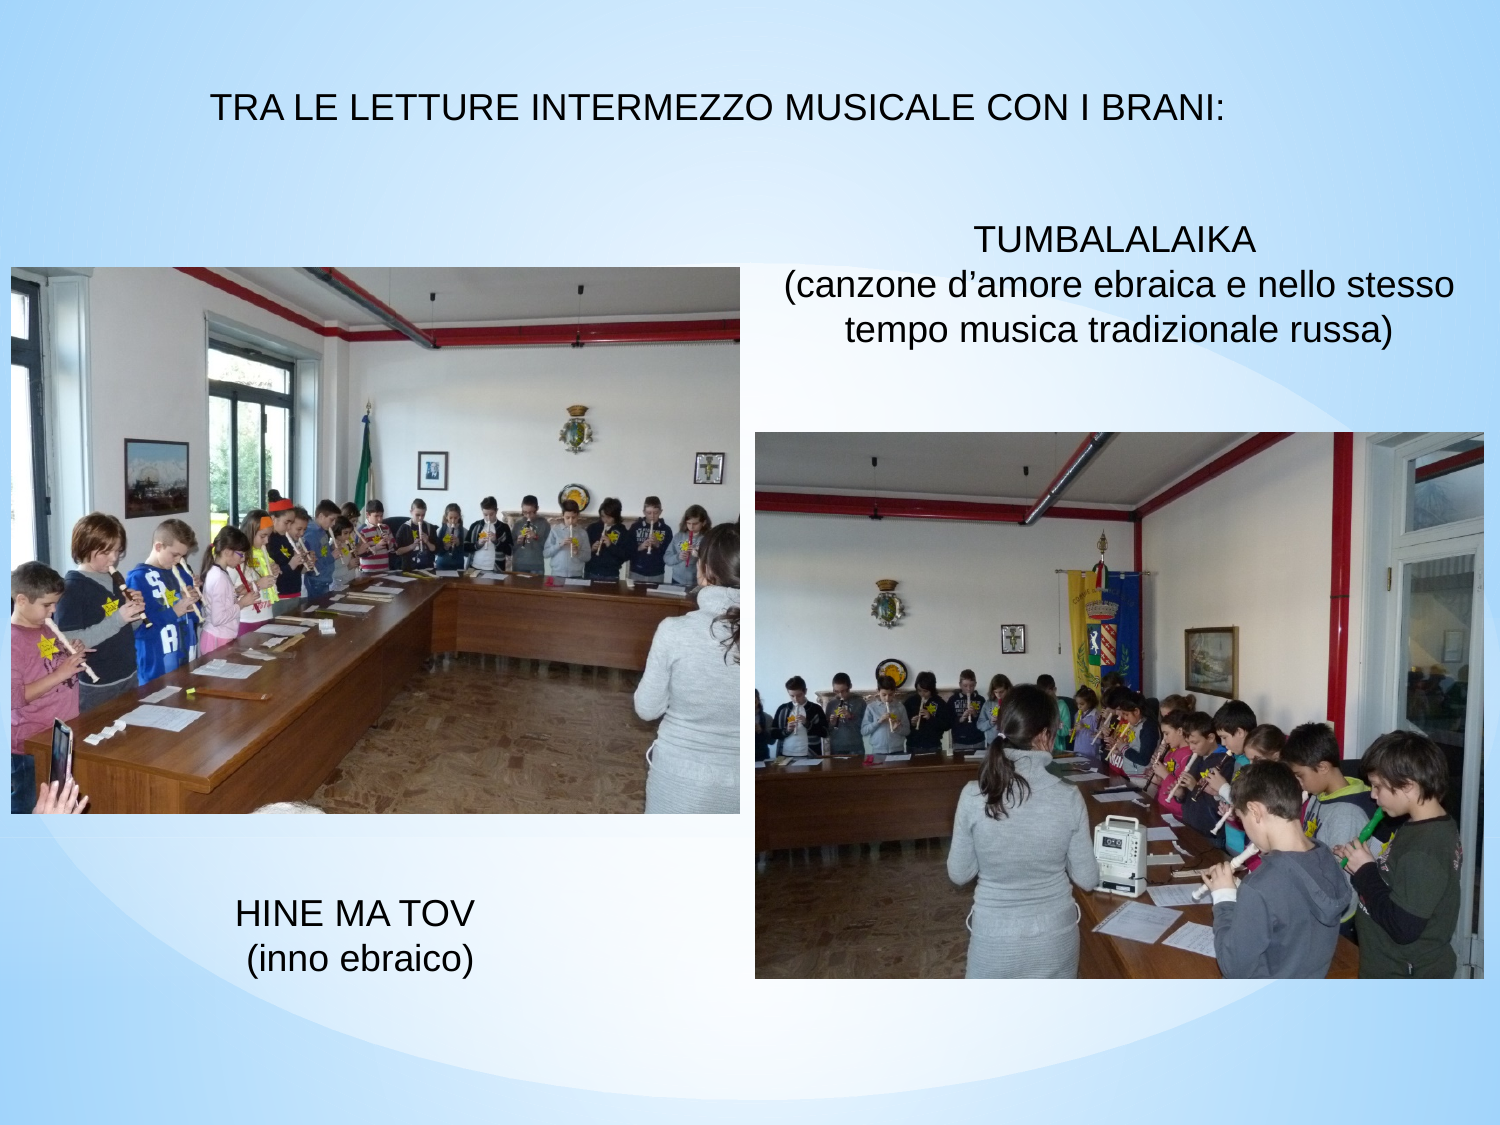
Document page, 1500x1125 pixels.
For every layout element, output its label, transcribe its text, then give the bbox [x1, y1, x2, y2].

text_box TRA LE LETTURE INTERMEZZO MUSICALE CON I BRANI: [194, 75, 1250, 135]
picture [11, 266, 741, 814]
text_box TUMBALALAIKA (canzone d’amore ebraica e nello stesso tempo musica tradizionale russa) [748, 208, 1490, 358]
picture [754, 432, 1484, 980]
text_box HINE MA TOV (inno ebraico) [29, 881, 691, 987]
